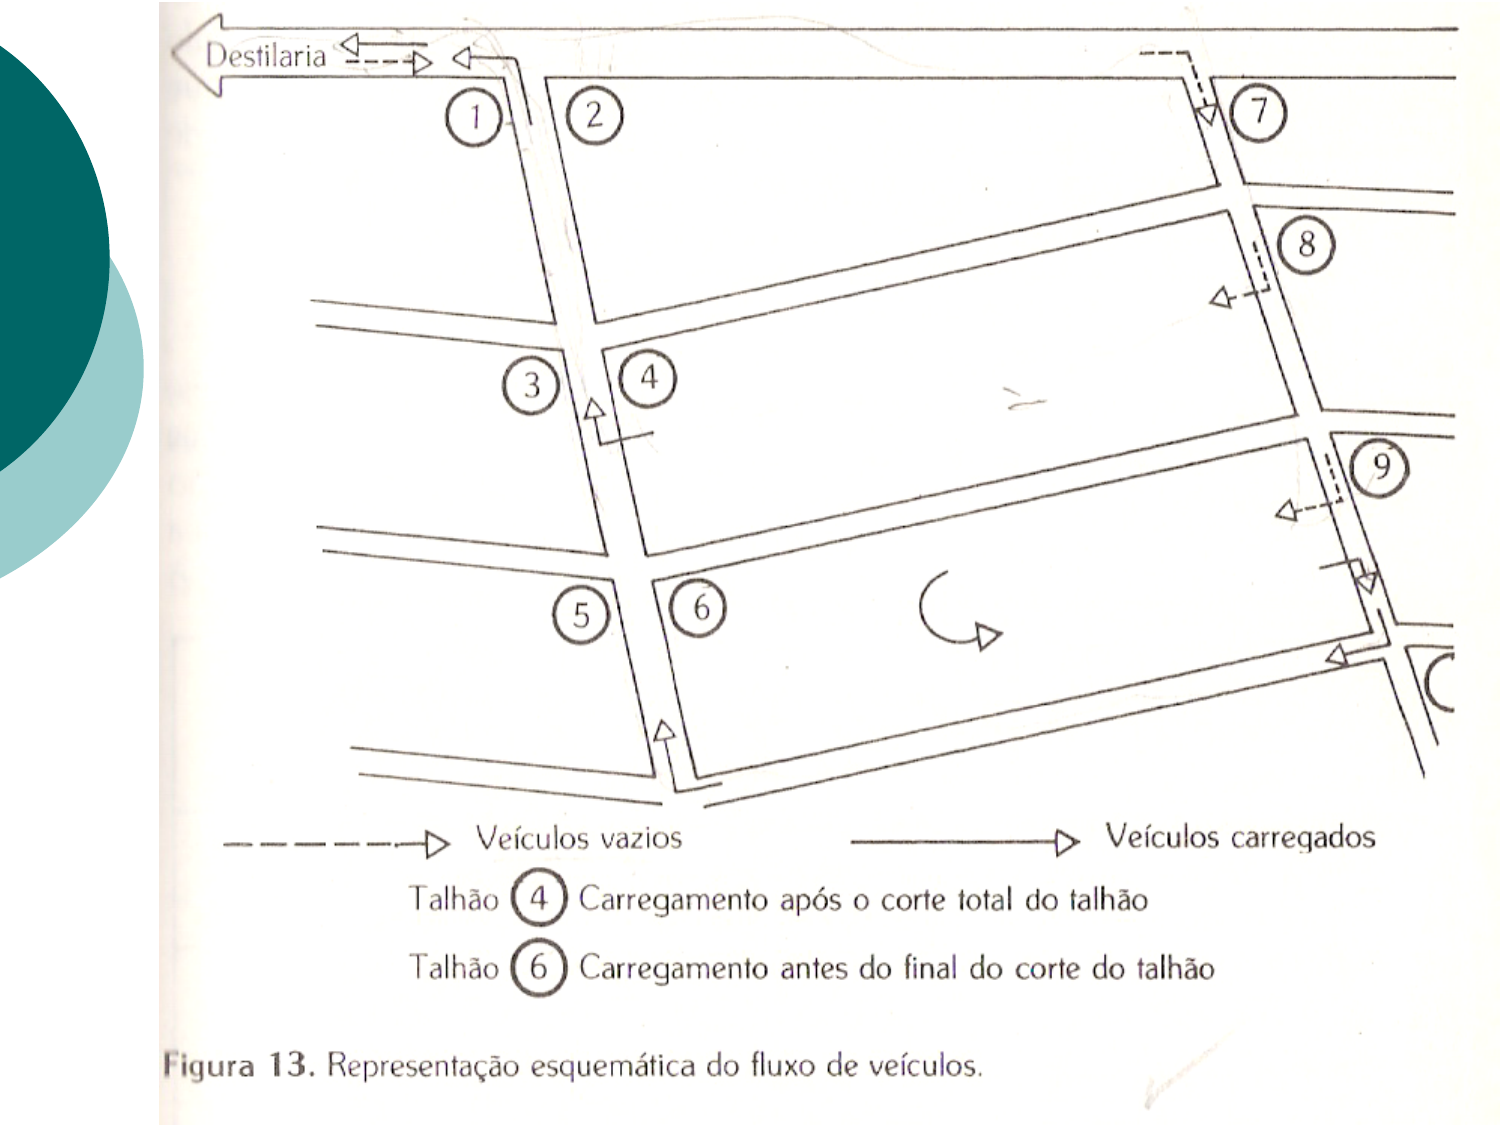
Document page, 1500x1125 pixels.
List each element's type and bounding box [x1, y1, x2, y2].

picture [159, 2, 1500, 1125]
